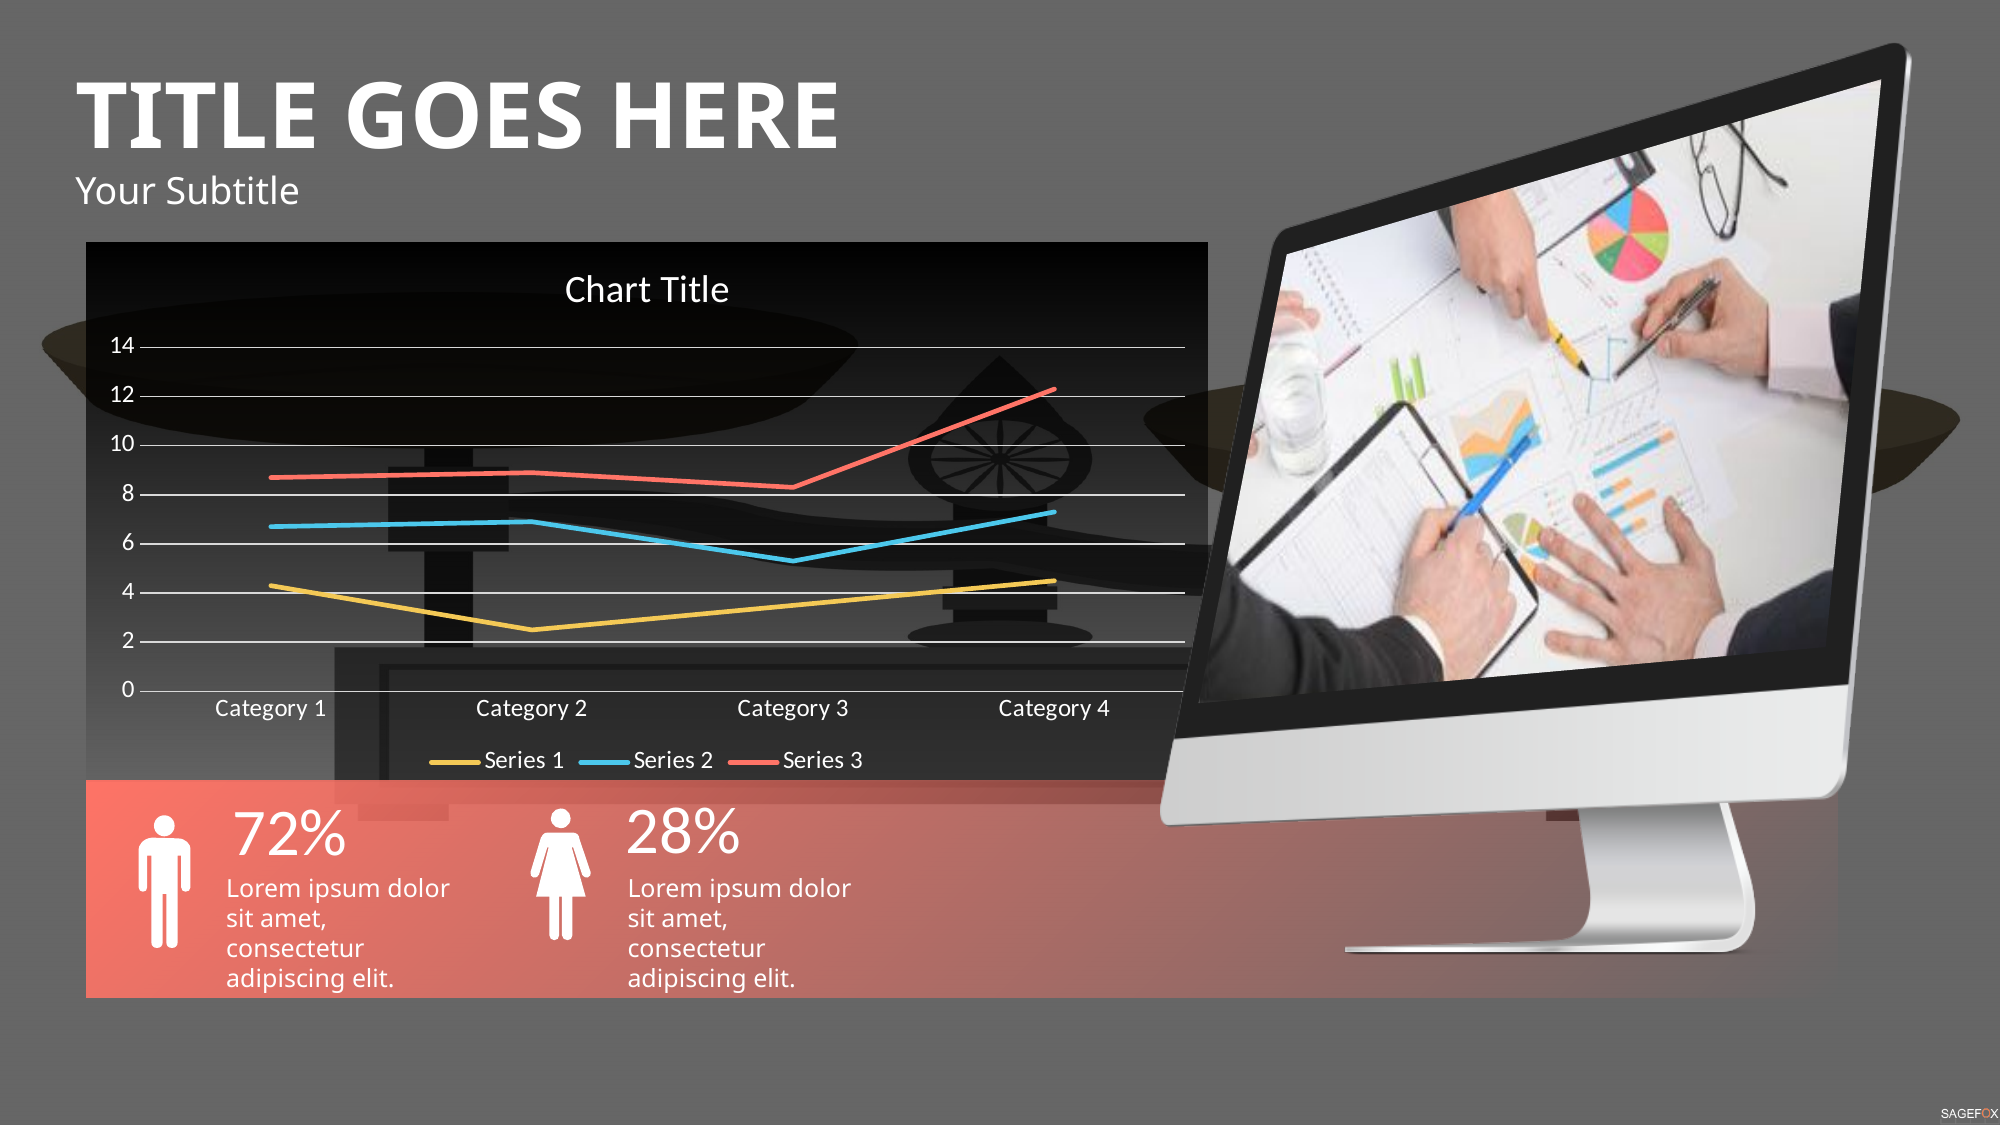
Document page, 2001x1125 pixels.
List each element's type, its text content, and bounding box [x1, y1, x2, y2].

text_box 72% [211, 782, 369, 865]
text_box [762, 782, 1160, 998]
text_box 28% [605, 782, 762, 875]
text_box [138, 815, 191, 948]
text_box [369, 782, 612, 998]
text_box Lorem ipsum dolor sit amet, consectetur adipiscing elit. [211, 865, 468, 1000]
chart [86, 242, 1160, 782]
text_box Lorem ipsum dolor sit amet, consectetur adipiscing elit. [612, 865, 869, 1000]
text_box [86, 782, 211, 998]
picture [0, 0, 2001, 1125]
text_box TITLE GOES HERE Your Subtitle [60, 49, 1036, 220]
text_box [529, 808, 592, 941]
